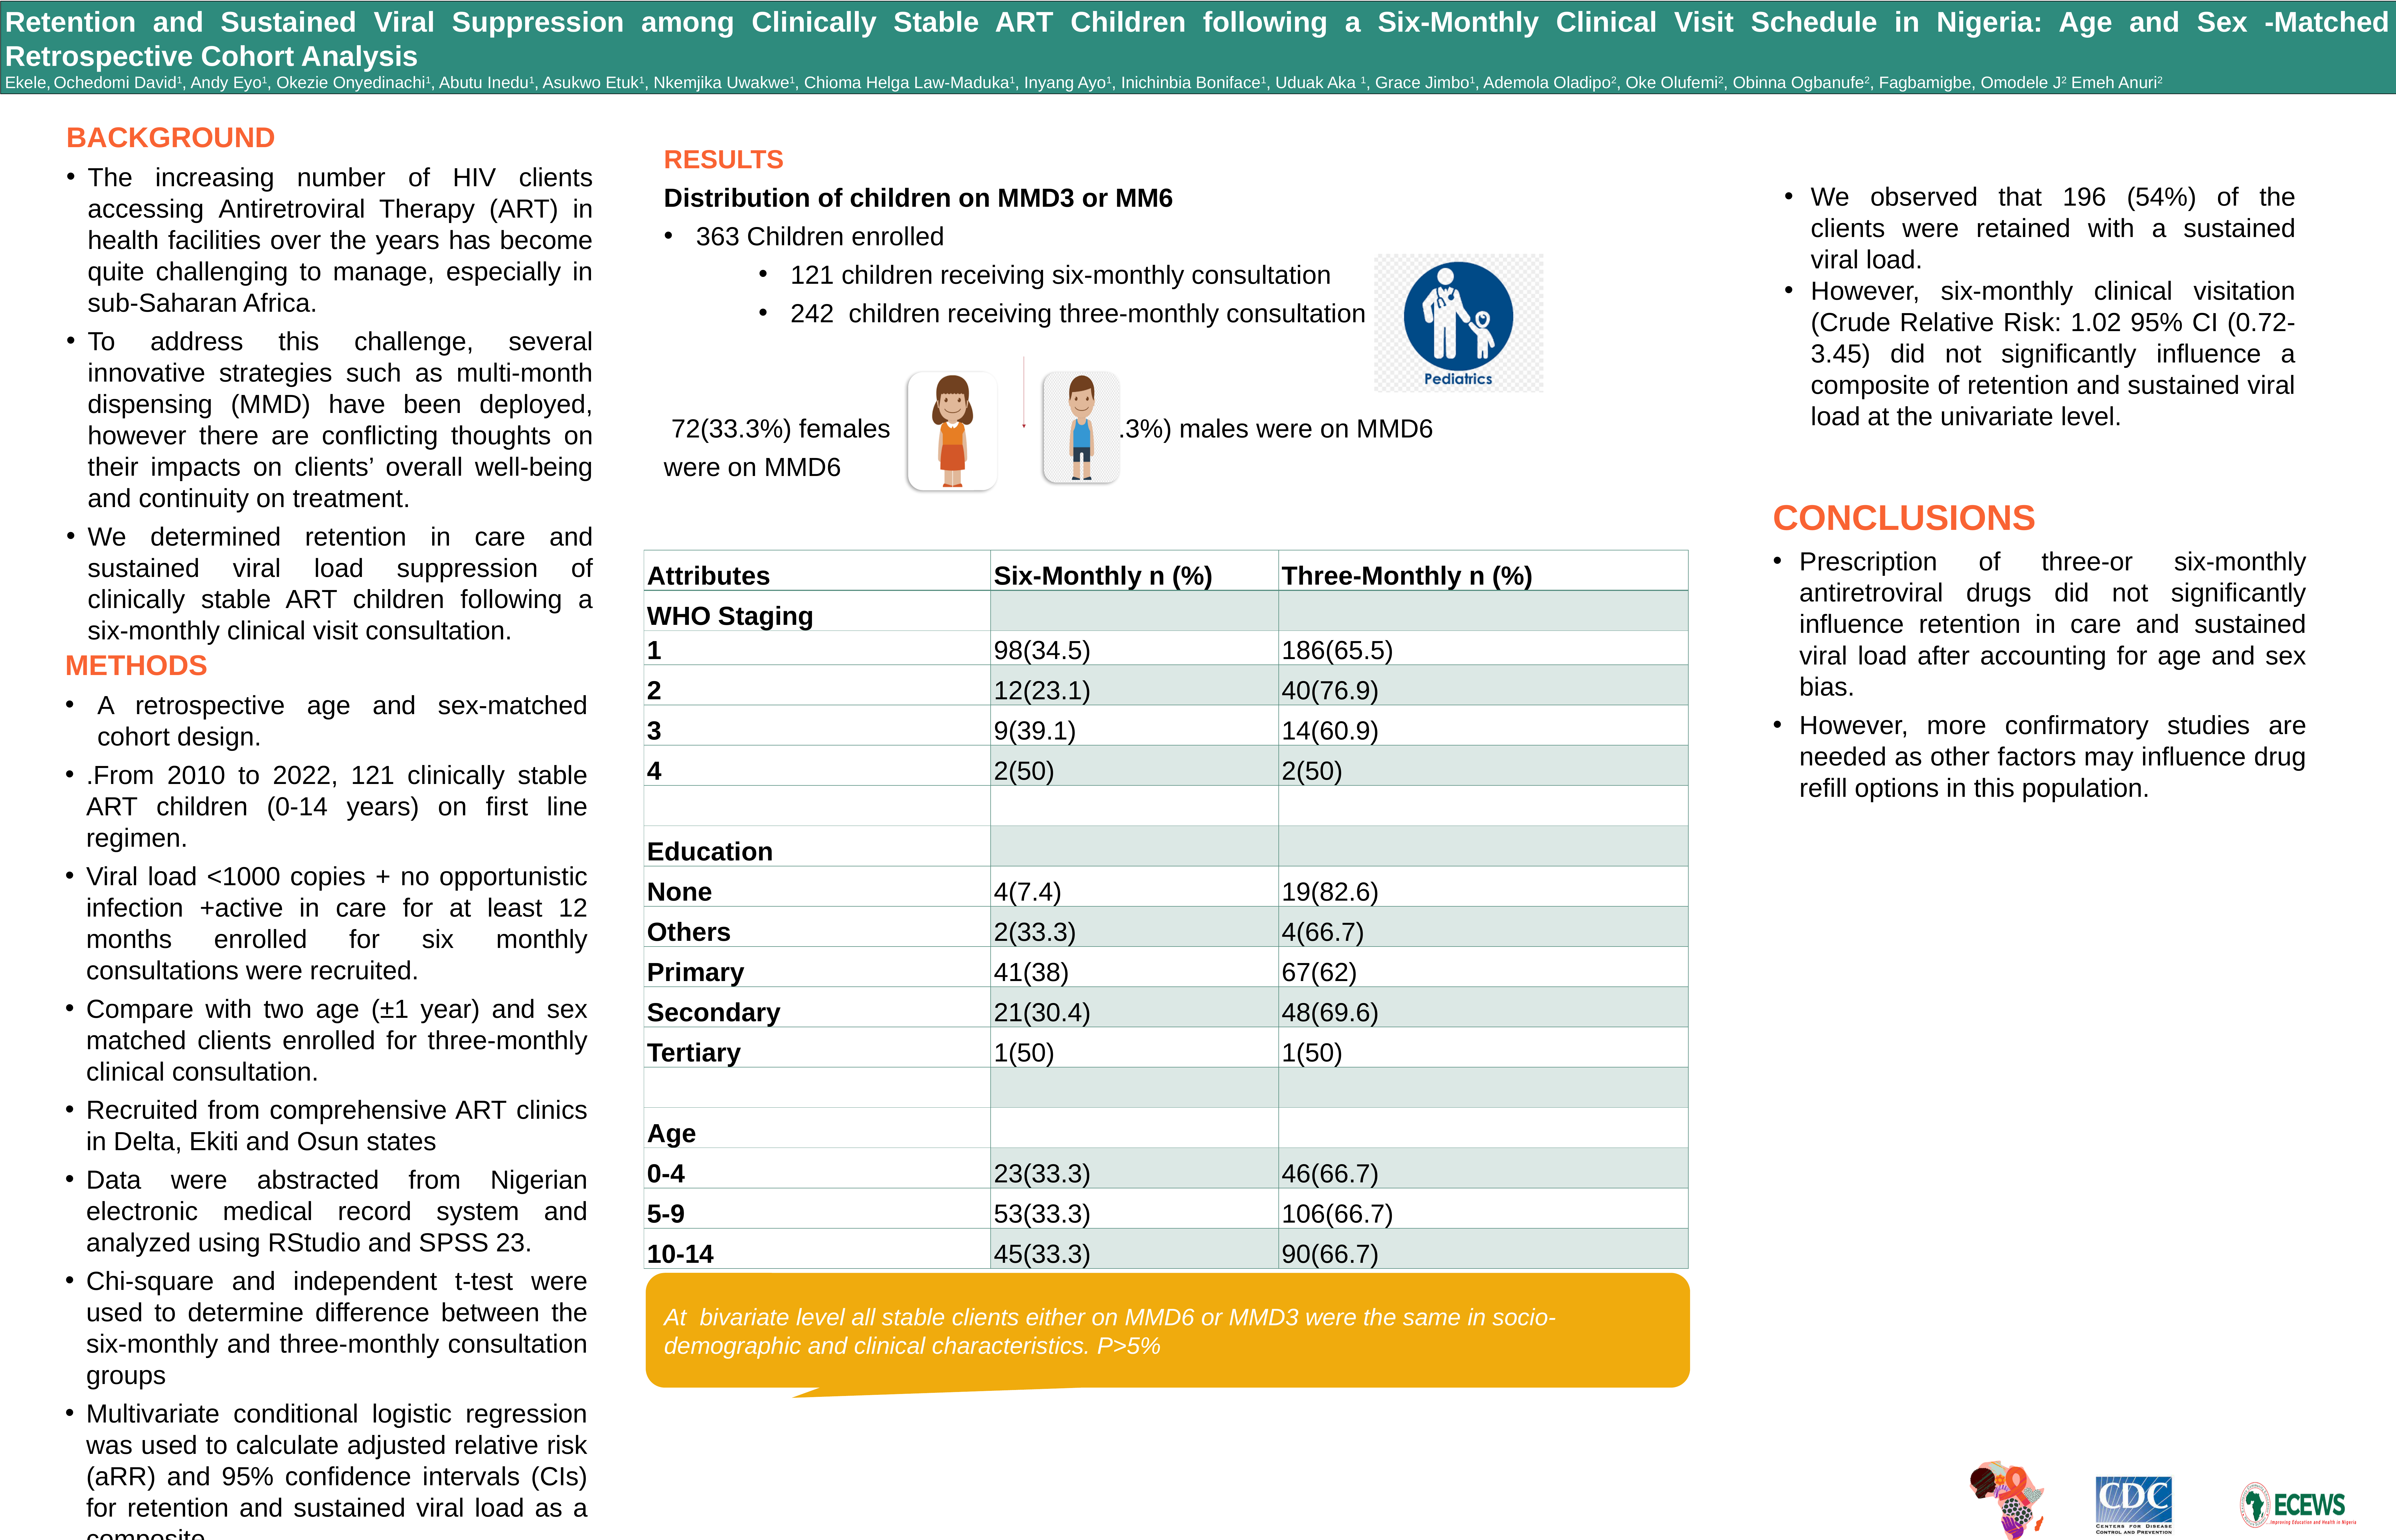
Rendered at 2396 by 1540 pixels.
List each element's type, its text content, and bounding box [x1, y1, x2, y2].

table_cell 10-14 [644, 1229, 990, 1268]
table_cell Others [644, 907, 990, 946]
text_box Retention and Sustained Viral Suppression among Clinically Stable ART Children following a Six-Monthly Clinical Visit Schedule in Nigeria: Age and Sex -Matched Retrospective Cohort Analysis Ekele, Ochedomi David1, Andy Eyo1, Okezie Onyedinachi1, Abutu Inedu1, Asukwo Etuk1, Nkemjika Uwakwe1, Chioma Helga Law-Maduka1, Inyang Ayo1, Inichinbia Boniface1, Uduak Aka 1, Grace Jimbo1, Ademola Oladipo2, Oke Olufemi2, Obinna Ogbanufe2, Fagbamigbe, Omodele J2 Emeh Anuri2 [0, 1, 2396, 94]
text_box BACKGROUND The increasing number of HIV clients accessing Antiretroviral Therapy (ART) in health facilities over the years has become quite challenging to manage, especially in sub-Saharan Africa. To address this challenge, several innovative strategies such as multi-month dispensing (MMD) have been deployed, however there are conflicting thoughts on their impacts on clients’ overall well-being and continuity on treatment. We determined retention in care and sustained viral load suppression of clinically stable ART children following a six-monthly clinical visit consultation. [62, 117, 598, 668]
table_cell Education [644, 826, 990, 866]
table_cell 4(7.4) [991, 866, 1278, 906]
table_cell WHO Staging [644, 591, 990, 631]
table_cell 0-4 [644, 1148, 990, 1188]
table_header Three-Monthly n (%) [1279, 550, 1688, 590]
table_cell 3 [644, 705, 990, 745]
table_cell [644, 786, 990, 826]
text_box RESULTS Distribution of children on MMD3 or MM6 363 Children enrolled 121 children receiving six-monthly consultation 242 children receiving three-monthly consultation 72(33.3%) females 49(33.3%) males were on MMD6 were on MMD6 [660, 140, 1690, 566]
table_cell [644, 1067, 990, 1107]
table_cell 4 [644, 745, 990, 785]
table_cell [991, 591, 1278, 631]
table_cell [1279, 1067, 1688, 1107]
table_header Attributes [644, 550, 990, 590]
table_cell 19(82.6) [1279, 866, 1688, 906]
picture [908, 372, 997, 490]
table_cell Age [644, 1108, 990, 1148]
table_cell [991, 826, 1278, 866]
table_cell 53(33.3) [991, 1188, 1278, 1228]
table_cell [1279, 826, 1688, 866]
picture [2237, 1472, 2360, 1533]
table_cell 41(38) [991, 947, 1278, 986]
text_box [1806, 911, 2351, 1261]
picture [1374, 254, 1544, 392]
text_box [1654, 1451, 2371, 1540]
table_cell 2(33.3) [991, 907, 1278, 946]
text_box CONCLUSIONS Prescription of three-or six-monthly antiretroviral drugs did not significantly influence retention in care and sustained viral load after accounting for age and sex bias. However, more confirmatory studies are needed as other factors may influence drug refill options in this population. [1768, 492, 2312, 884]
table_cell 1(50) [991, 1027, 1278, 1067]
table_cell 67(62) [1279, 947, 1688, 986]
text_box We observed that 196 (54%) of the clients were retained with a sustained viral load. However, six-monthly clinical visitation (Crude Relative Risk: 1.02 95% CI (0.72-3.45) did not significantly influence a composite of retention and sustained viral load at the univariate level. [1780, 177, 2301, 433]
table_cell 48(69.6) [1279, 987, 1688, 1027]
text_box METHODS A retrospective age and sex-matched cohort design. .From 2010 to 2022, 121 clinically stable ART children (0-14 years) on first line regimen. Viral load <1000 copies + no opportunistic infection +active in care for at least 12 months enrolled for six monthly consultations were recruited. Compare with two age (±1 year) and sex matched clients enrolled for three-monthly clinical consultation. Recruited from comprehensive ART clinics in Delta, Ekiti and Osun states Data were abstracted from Nigerian electronic medical record system and analyzed using RStudio and SPSS 23. Chi-square and independent t-test were used to determine difference between the six-monthly and three-monthly consultation groups Multivariate conditional logistic regression was used to calculate adjusted relative risk (aRR) and 95% confidence intervals (CIs) for retention and sustained viral load as a composite. [61, 645, 593, 1540]
table_header Six-Monthly n (%) [991, 550, 1278, 590]
picture [1044, 372, 1120, 483]
table_cell 5-9 [644, 1188, 990, 1228]
text_box At bivariate level all stable clients either on MMD6 or MMD3 were the same in socio-demographic and clinical characteristics. P>5% [645, 1272, 1691, 1398]
table_cell [1279, 1108, 1688, 1148]
table_cell [991, 1108, 1278, 1148]
table_cell Primary [644, 947, 990, 986]
table_cell None [644, 866, 990, 906]
table_cell 23(33.3) [991, 1148, 1278, 1188]
table_cell 1(50) [1279, 1027, 1688, 1067]
table_cell 90(66.7) [1279, 1229, 1688, 1268]
table_cell 4(66.7) [1279, 907, 1688, 946]
table_cell 45(33.3) [991, 1229, 1278, 1268]
table_cell 106(66.7) [1279, 1188, 1688, 1228]
table_cell 98(34.5) [991, 631, 1278, 664]
table_cell 14(60.9) [1279, 705, 1688, 745]
table_cell 46(66.7) [1279, 1148, 1688, 1188]
table_cell 2(50) [991, 745, 1278, 785]
table_cell [991, 1067, 1278, 1107]
table_cell [991, 786, 1278, 826]
table_cell [1279, 786, 1688, 826]
picture [2067, 1468, 2201, 1540]
table_cell [1279, 591, 1688, 631]
table_cell 1 [644, 631, 990, 664]
table_cell 21(30.4) [991, 987, 1278, 1027]
table_cell 12(23.1) [991, 665, 1278, 705]
table_cell 186(65.5) [1279, 631, 1688, 664]
picture [1961, 1456, 2054, 1540]
table_cell Secondary [644, 987, 990, 1027]
table_cell 2 [644, 665, 990, 705]
table_cell Tertiary [644, 1027, 990, 1067]
table_cell 9(39.1) [991, 705, 1278, 745]
table_cell 40(76.9) [1279, 665, 1688, 705]
table_cell 2(50) [1279, 745, 1688, 785]
